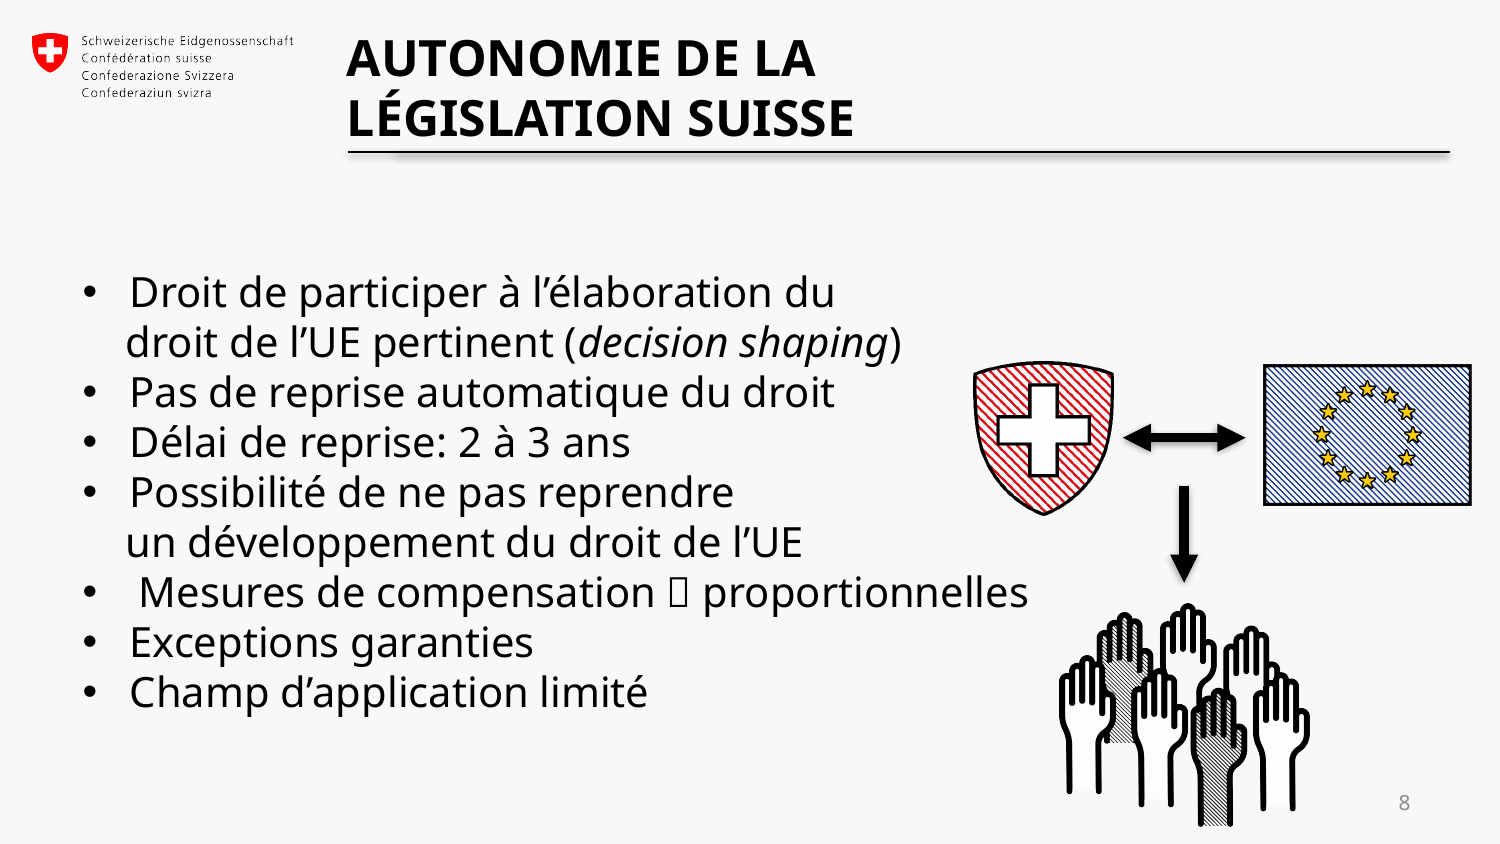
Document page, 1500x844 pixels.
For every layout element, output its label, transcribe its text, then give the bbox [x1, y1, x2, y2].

text_box [65, 217, 643, 817]
text_box AUTONOMIE DE LA LÉGISLATION SUISSE [346, 26, 1402, 151]
text_box Droit de participer à l’élaboration du droit de l’UE pertinent (decision shaping) Pas de reprise automatique du droit Délai de reprise: 2 à 3 ans Possibilité de ne pas reprendre un développement du droit de l’UE Mesures de compensation  proportionnelles Exceptions garanties Champ d’application limité [82, 266, 1425, 717]
picture [32, 33, 293, 97]
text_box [973, 361, 1473, 828]
